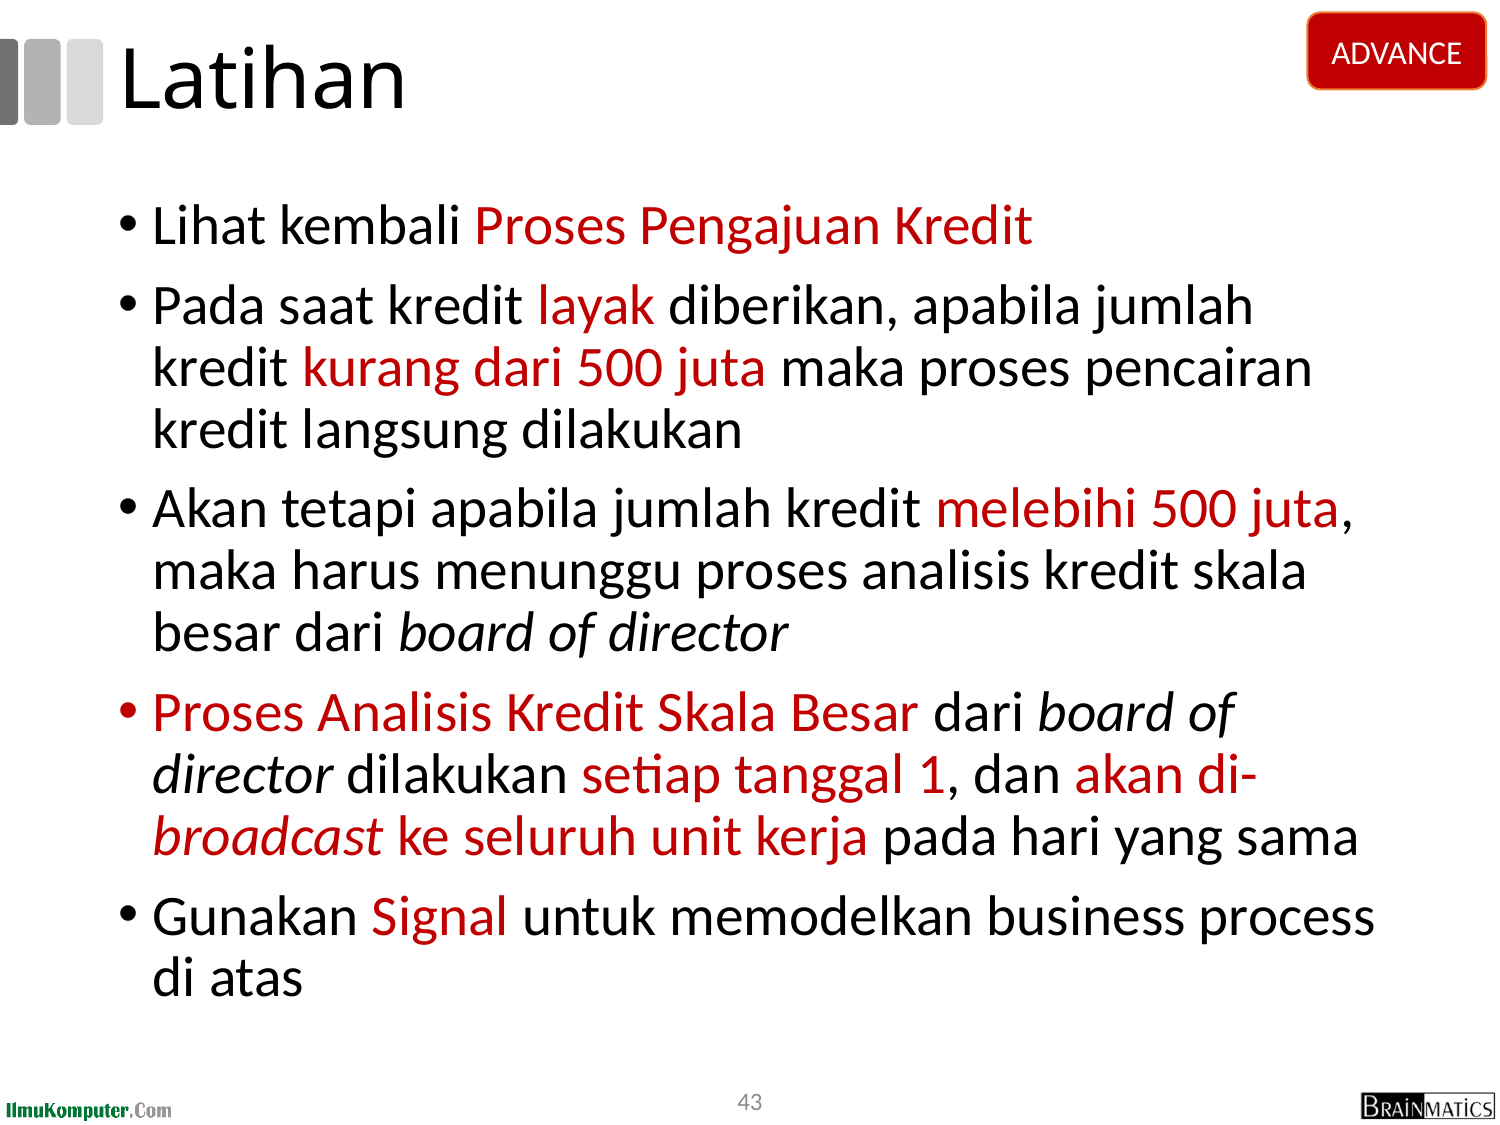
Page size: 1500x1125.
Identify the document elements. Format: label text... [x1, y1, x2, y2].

list Lihat kembali Proses Pengajuan Kredit Pada saat kredit layak diberikan, apabila jumlah kredit kurang dari 500 juta maka proses pencairan kredit langsung dilakukan Akan tetapi apabila jumlah kredit melebihi 500 juta, maka harus menunggu proses analisis kredit skala besar dari board of director Proses Analisis Kredit Skala Besar dari board of director dilakukan setiap tanggal 1, dan akan di-broadcast ke seluruh unit kerja pada hari yang sama Gunakan Signal untuk memodelkan business process di atas [103, 187, 1397, 1063]
text_box ADVANCE [1306, 11, 1488, 91]
picture [4, 1095, 173, 1125]
slide_number 43 [581, 1074, 919, 1125]
title Latihan [103, 24, 1498, 138]
picture [1358, 1089, 1498, 1123]
